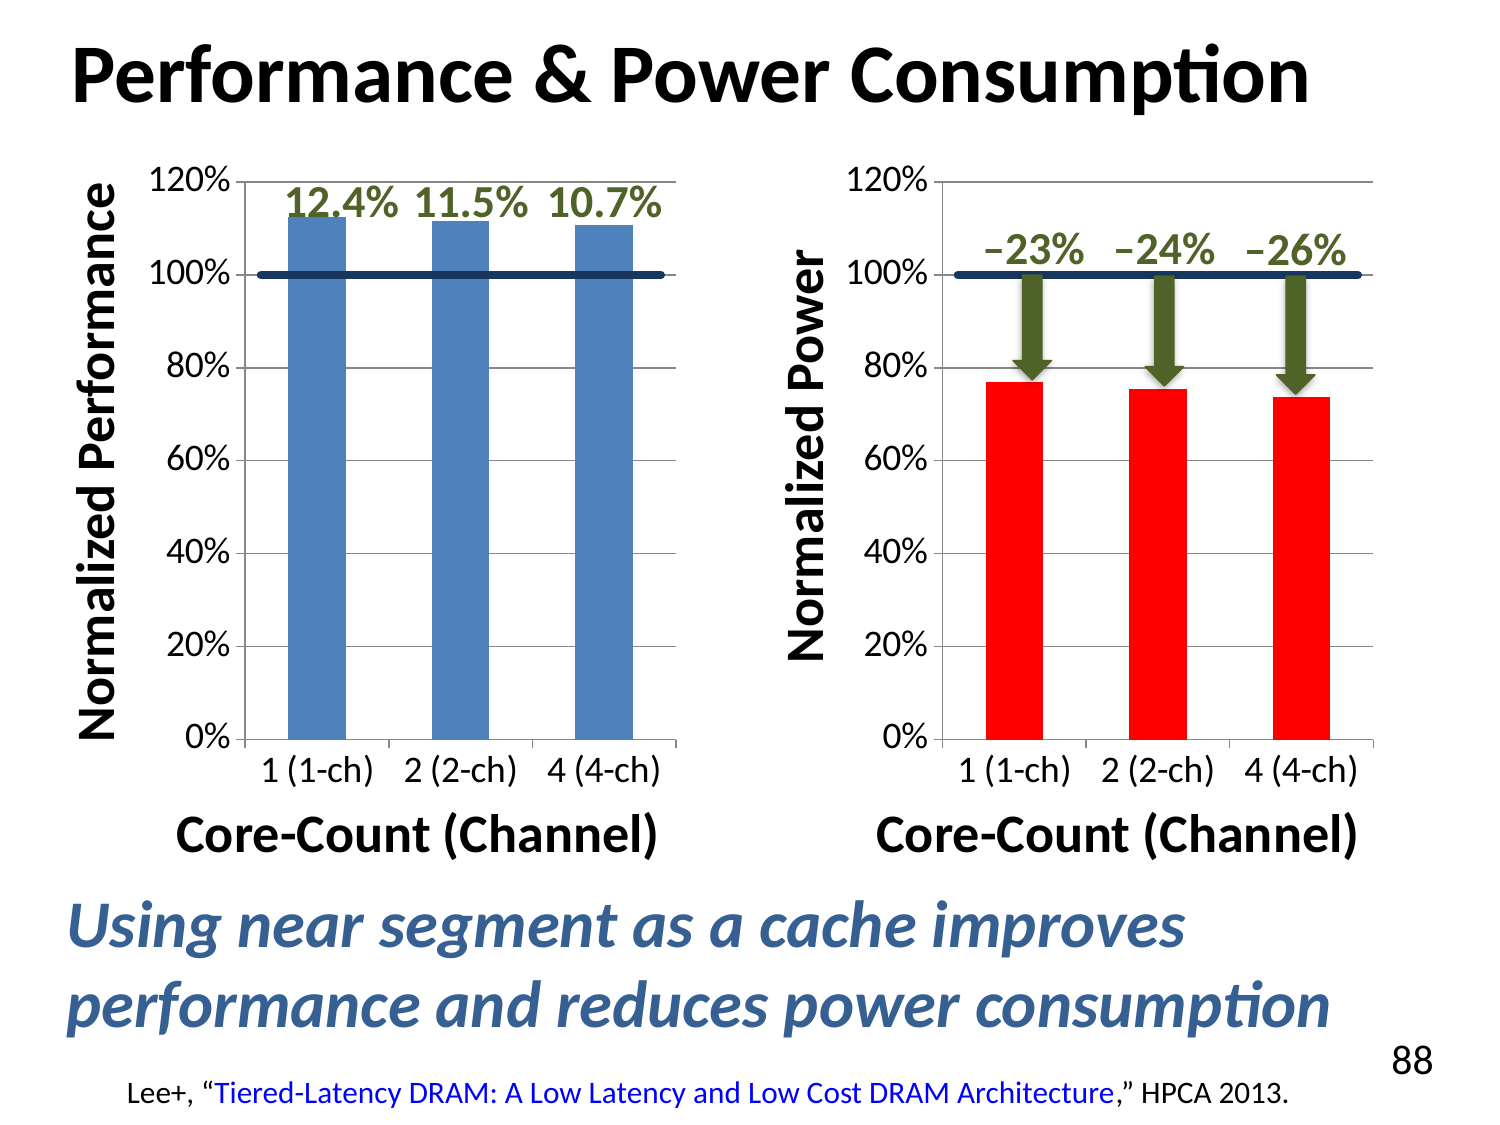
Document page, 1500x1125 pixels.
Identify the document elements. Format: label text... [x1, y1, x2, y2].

text_box Lee+, “Tiered-Latency DRAM: A Low Latency and Low Cost DRAM Architecture,” HPCA 2013. [112, 1064, 1353, 1117]
chart [833, 149, 1385, 806]
text_box Normalized Performance [41, 160, 131, 765]
text_box Using near segment as a cache improves performance and reduces power consumption [51, 873, 1463, 1048]
text_box Normalized Power [750, 160, 828, 752]
title Performance & Power Consumption [0, 0, 1500, 138]
text_box Core-Count (Channel) [810, 791, 1377, 870]
text_box Core-Count (Channel) [91, 791, 677, 870]
chart [136, 149, 688, 806]
